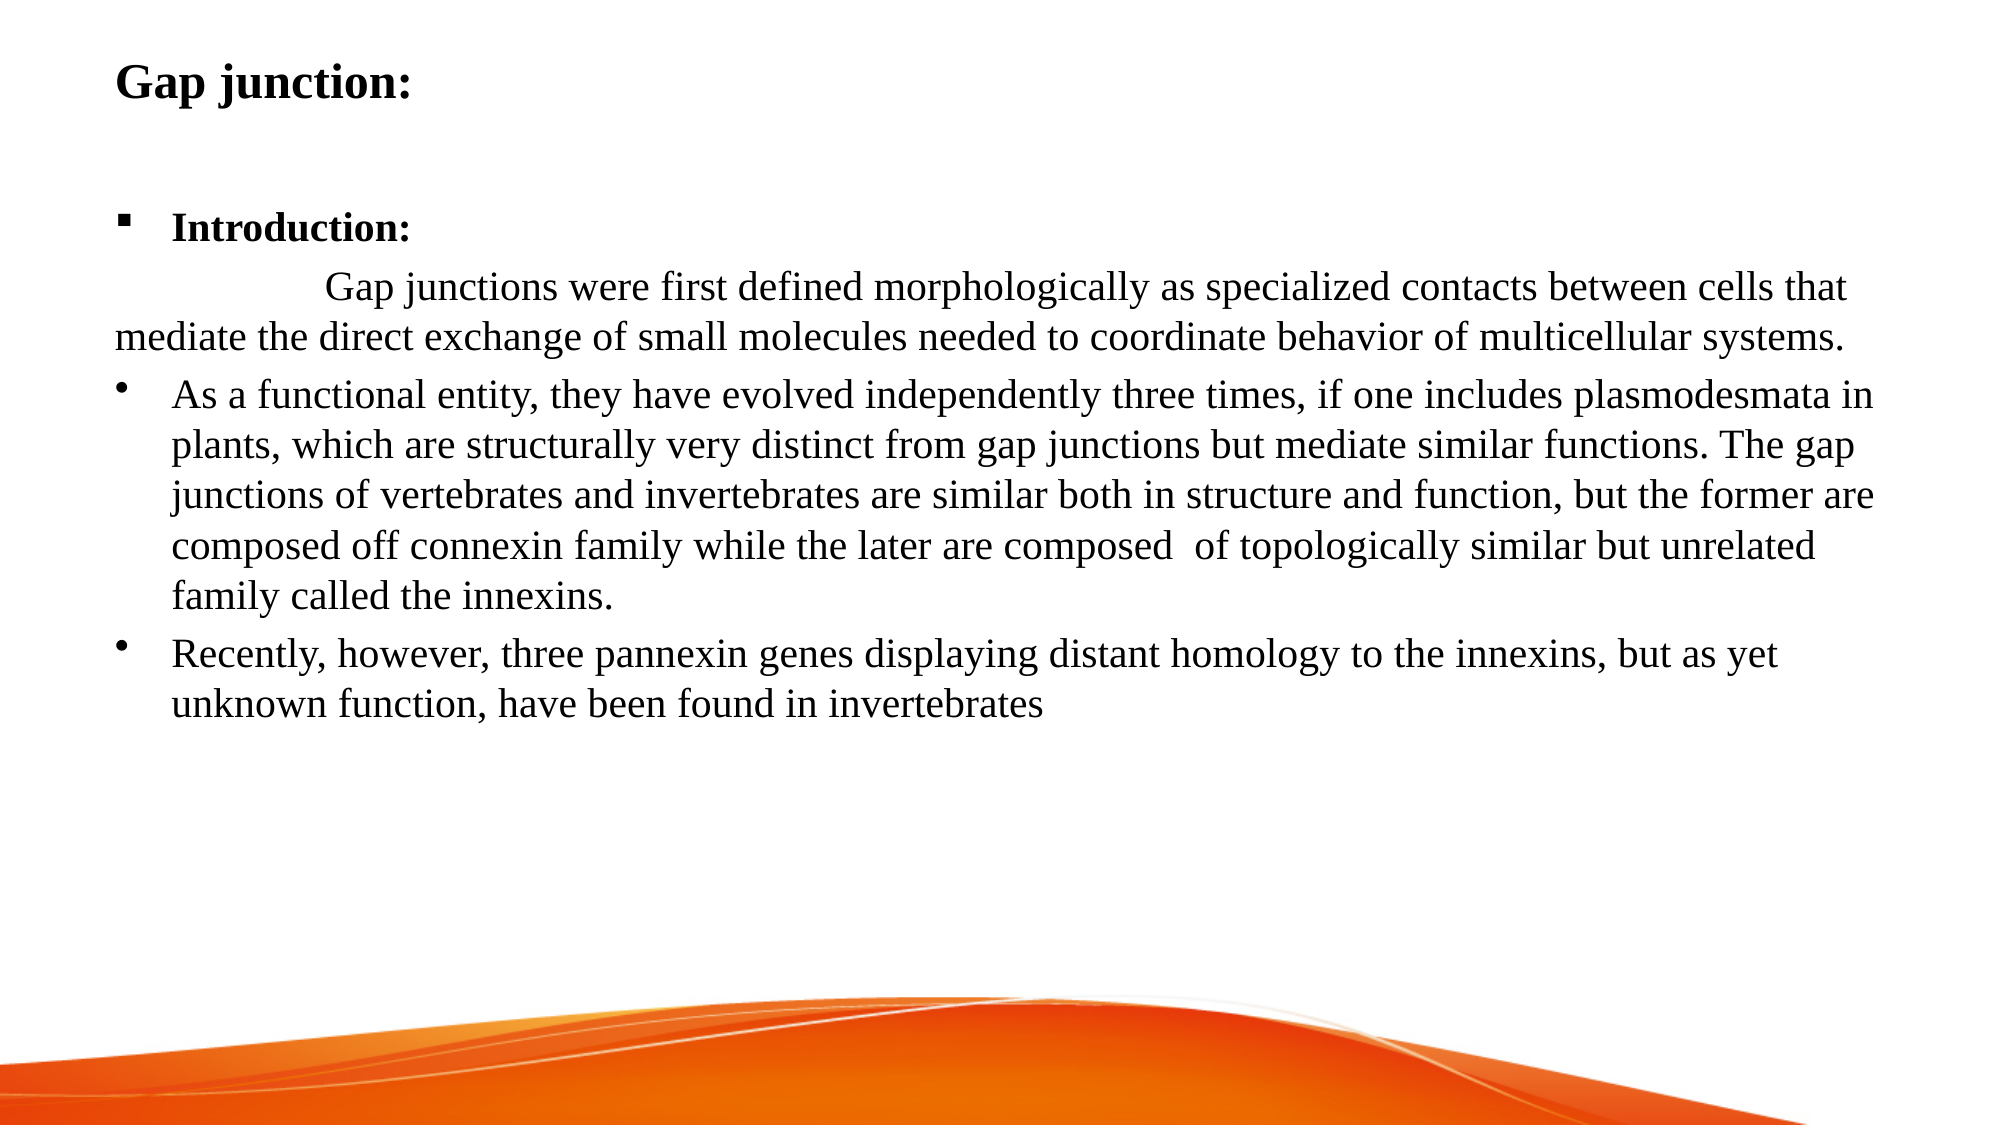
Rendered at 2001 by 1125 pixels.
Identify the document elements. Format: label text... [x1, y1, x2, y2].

picture [0, 0, 2000, 1125]
title Gap junction: [99, 30, 1901, 127]
list Introduction: Gap junctions were first defined morphologically as specialized contacts between cells that mediate the direct exchange of small molecules needed to coordinate behavior of multicellular systems. As a functional entity, they have evolved independently three times, if one includes plasmodesmata in plants, which are structurally very distinct from gap junctions but mediate similar functions. The gap junctions of vertebrates and invertebrates are similar both in structure and function, but the former are composed off connexin family while the later are composed of topologically similar but unrelated family called the innexins. Recently, however, three pannexin genes displaying distant homology to the innexins, but as yet unknown function, have been found in invertebrates [99, 192, 1901, 1006]
